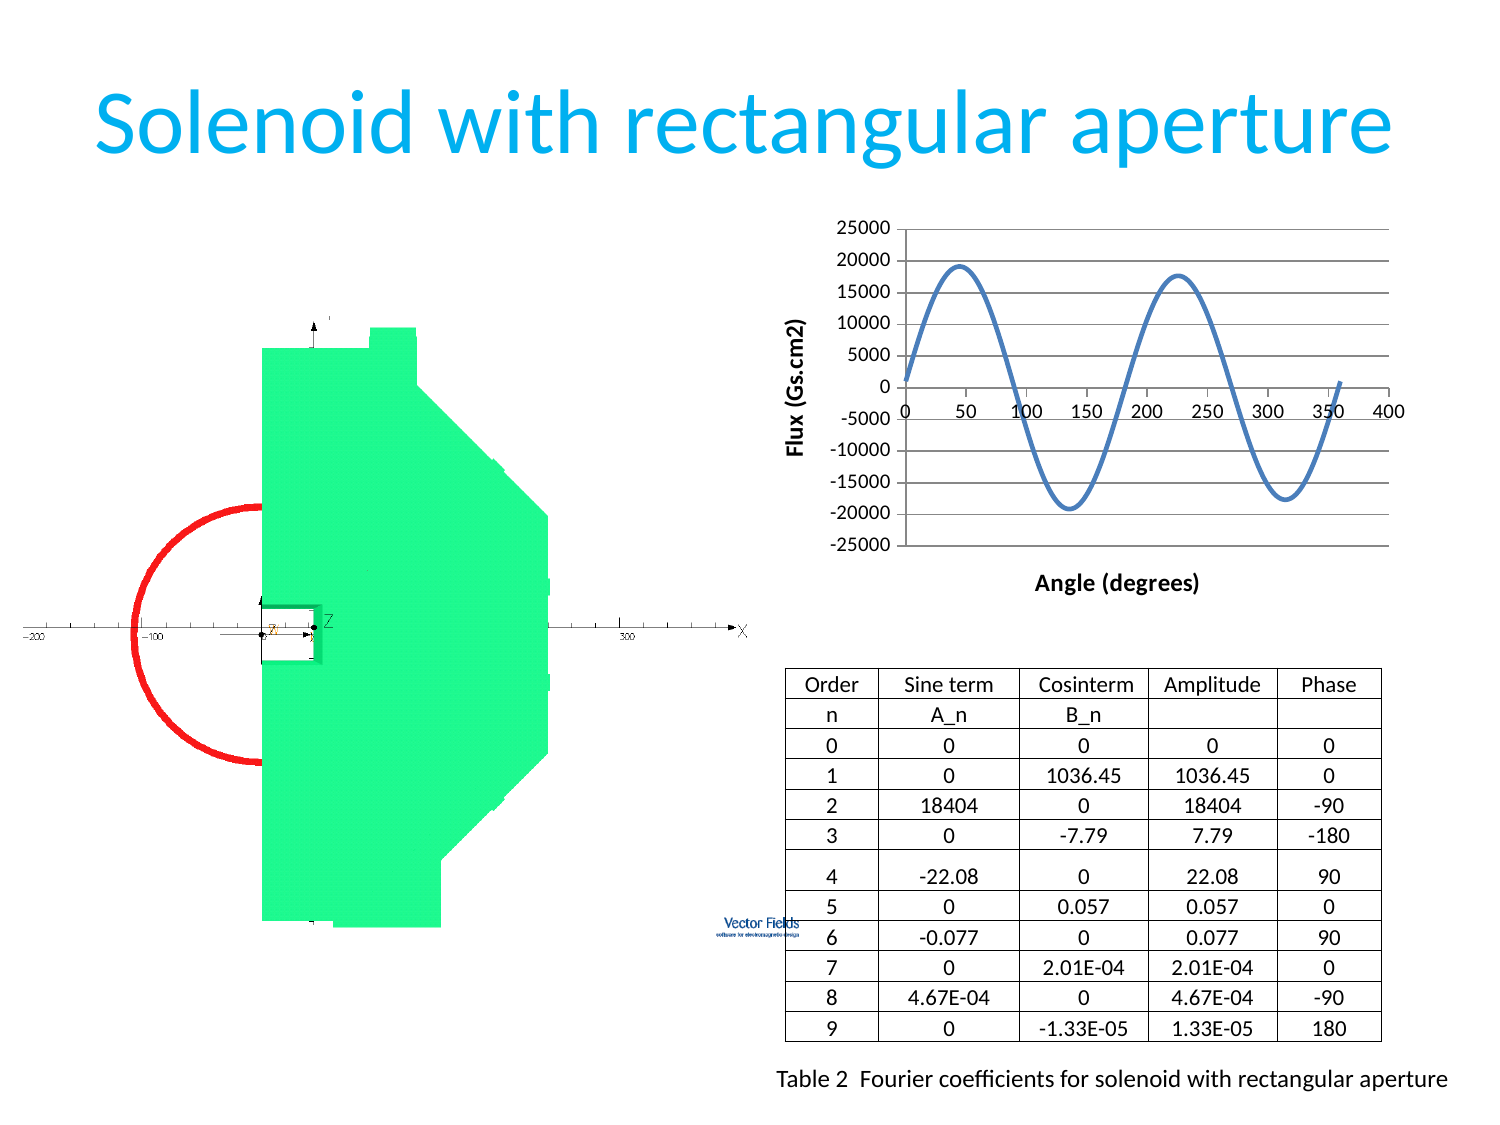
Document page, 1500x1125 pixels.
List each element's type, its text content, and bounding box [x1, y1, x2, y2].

table_cell 0 [1020, 850, 1148, 890]
table_cell 0 [1278, 729, 1381, 758]
table_cell 0 [879, 951, 1019, 981]
title Solenoid with rectangular aperture [70, 23, 1421, 211]
text_box Table 2 Fourier coefficients for solenoid with rectangular aperture [761, 1054, 1477, 1100]
table_cell -0.077 [879, 921, 1019, 950]
table_cell 0 [879, 759, 1019, 789]
table_cell 0 [1278, 951, 1381, 981]
table_cell 18404 [879, 790, 1019, 819]
table_cell 0 [1278, 759, 1381, 789]
table_cell 3 [807, 820, 878, 849]
table_cell 1.33E-05 [1149, 1012, 1277, 1041]
table_cell 5 [807, 891, 878, 920]
table_cell [1278, 699, 1381, 728]
table_cell -90 [1278, 790, 1381, 819]
table_cell A_n [879, 699, 1019, 728]
table_cell 0 [1020, 921, 1148, 950]
table_cell 0 [879, 820, 1019, 849]
table_cell -1.33E-05 [1020, 1012, 1148, 1041]
table_cell 6 [786, 921, 878, 950]
table_cell 0.057 [1149, 891, 1277, 920]
table_cell 18404 [1149, 790, 1277, 819]
table_header Phase [1278, 669, 1381, 698]
table_cell 4 [807, 850, 878, 890]
table_cell 0.057 [1020, 891, 1148, 920]
table_cell 2.01E-04 [1020, 951, 1148, 981]
table_cell 0 [1020, 729, 1148, 758]
table_cell -90 [1278, 982, 1381, 1011]
table_cell 7 [786, 951, 878, 981]
table_cell 0.077 [1149, 921, 1277, 950]
table_header Sine term [879, 669, 1019, 698]
table_cell 2.01E-04 [1149, 951, 1277, 981]
table_cell 1036.45 [1020, 759, 1148, 789]
table_cell 0 [1020, 790, 1148, 819]
table_cell 4.67E-04 [879, 982, 1019, 1011]
table_cell -7.79 [1020, 820, 1148, 849]
table_cell 0 [1020, 982, 1148, 1011]
table_cell 22.08 [1149, 850, 1277, 890]
table_cell 90 [1278, 921, 1381, 950]
table_cell 9 [786, 1012, 878, 1041]
table_cell 1036.45 [1149, 759, 1277, 789]
table_cell 180 [1278, 1012, 1381, 1041]
picture [23, 316, 804, 939]
table_cell -180 [1278, 820, 1381, 849]
chart [749, 210, 1419, 630]
table_cell 0 [1278, 891, 1381, 920]
table_header Cosinterm [1020, 669, 1148, 698]
table_header Amplitude [1149, 669, 1277, 698]
table_cell B_n [1020, 699, 1148, 728]
table_cell 1 [807, 759, 878, 789]
table_header Order [807, 669, 878, 698]
table_cell 2 [807, 790, 878, 819]
table_cell 7.79 [1149, 820, 1277, 849]
table_cell -22.08 [879, 850, 1019, 890]
table_cell 4.67E-04 [1149, 982, 1277, 1011]
table_cell 0 [879, 729, 1019, 758]
table_cell 8 [786, 982, 878, 1011]
table_cell n [807, 699, 878, 728]
table_cell 0 [807, 729, 878, 758]
table_cell 0 [879, 1012, 1019, 1041]
table_cell 90 [1278, 850, 1381, 890]
table_cell 0 [879, 891, 1019, 920]
table_cell 0 [1149, 729, 1277, 758]
table_cell [1149, 699, 1277, 728]
